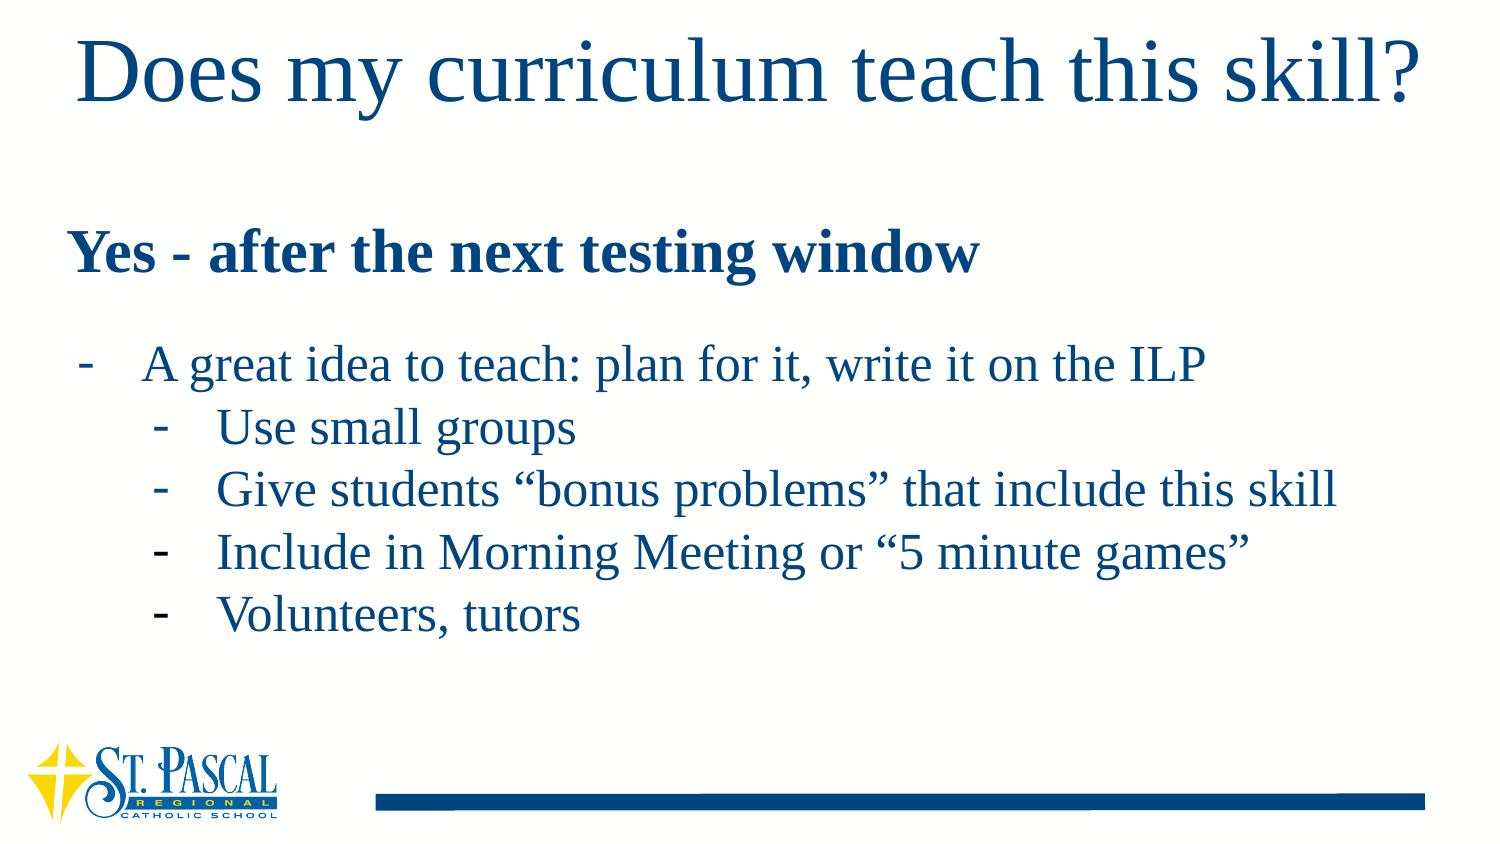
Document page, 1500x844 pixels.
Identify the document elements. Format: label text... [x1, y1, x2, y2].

title Does my curriculum teach this skill? [51, 72, 1449, 167]
picture [27, 741, 277, 825]
list Yes - after the next testing window A great idea to teach: plan for it, write it on the ILP Use small groups Give students “bonus problems” that include this skill Include in Morning Meeting or “5 minute games” Volunteers, tutors [51, 202, 1449, 750]
